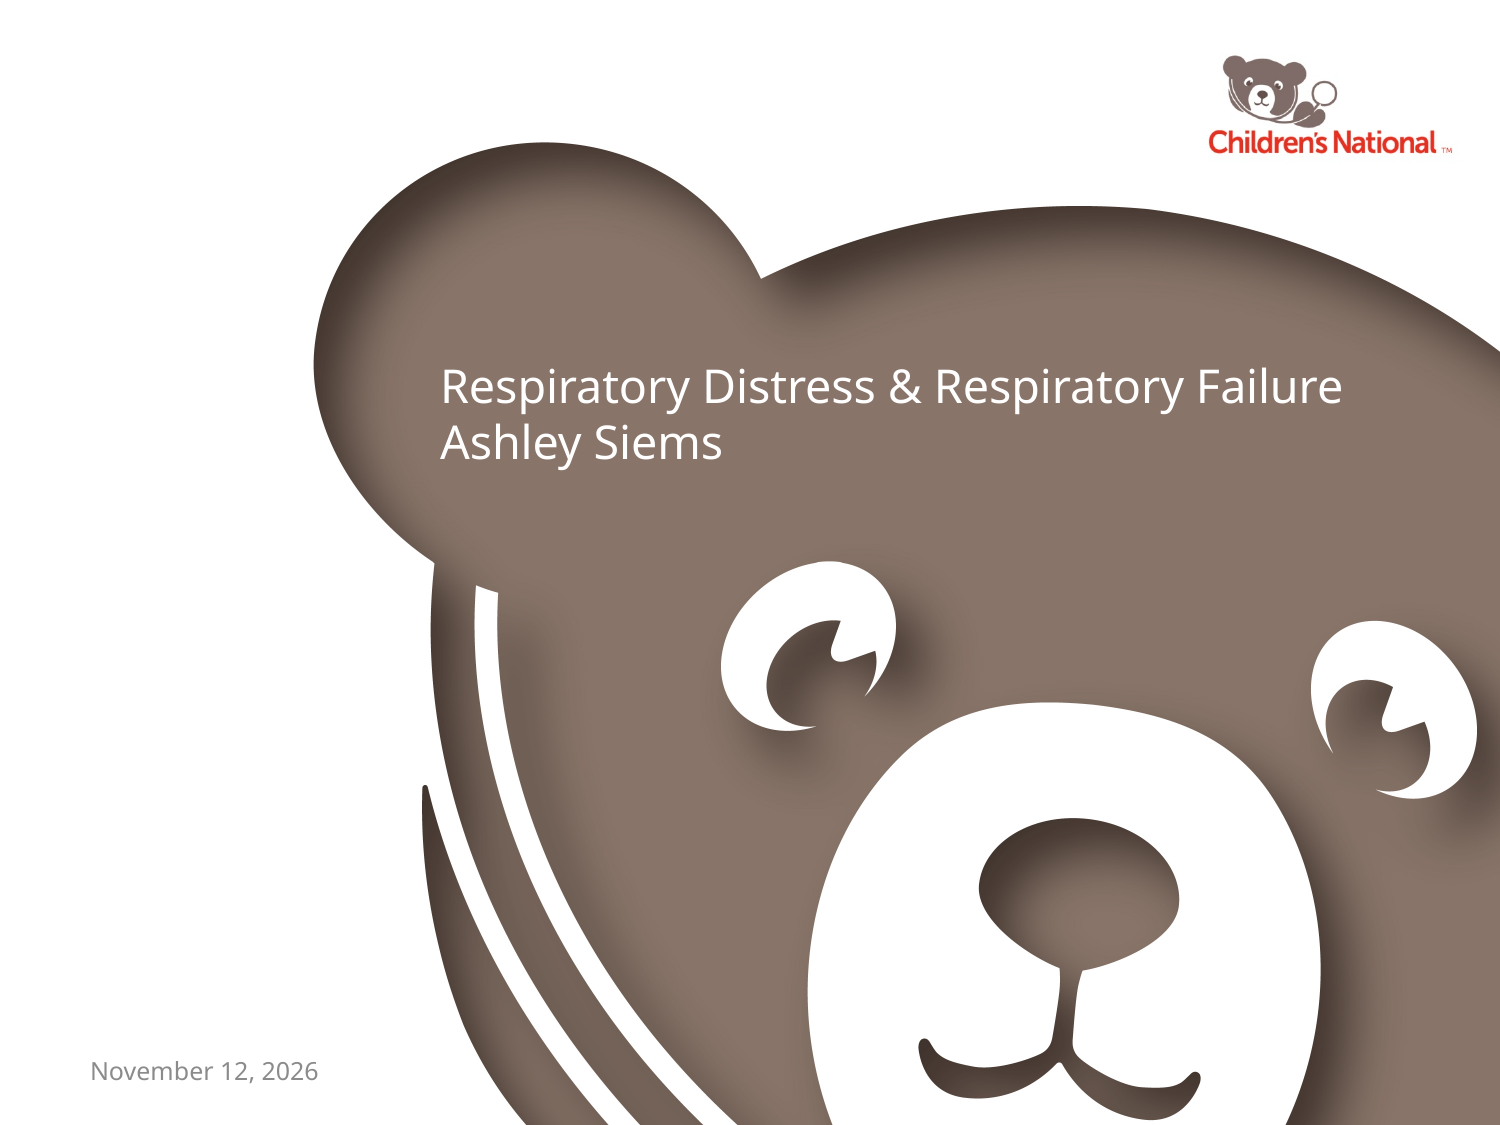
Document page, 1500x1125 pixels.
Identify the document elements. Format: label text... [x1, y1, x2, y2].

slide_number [75, 1042, 425, 1103]
title Respiratory Distress & Respiratory Failure Ashley Siems [425, 349, 1388, 500]
picture [0, 0, 1500, 1125]
